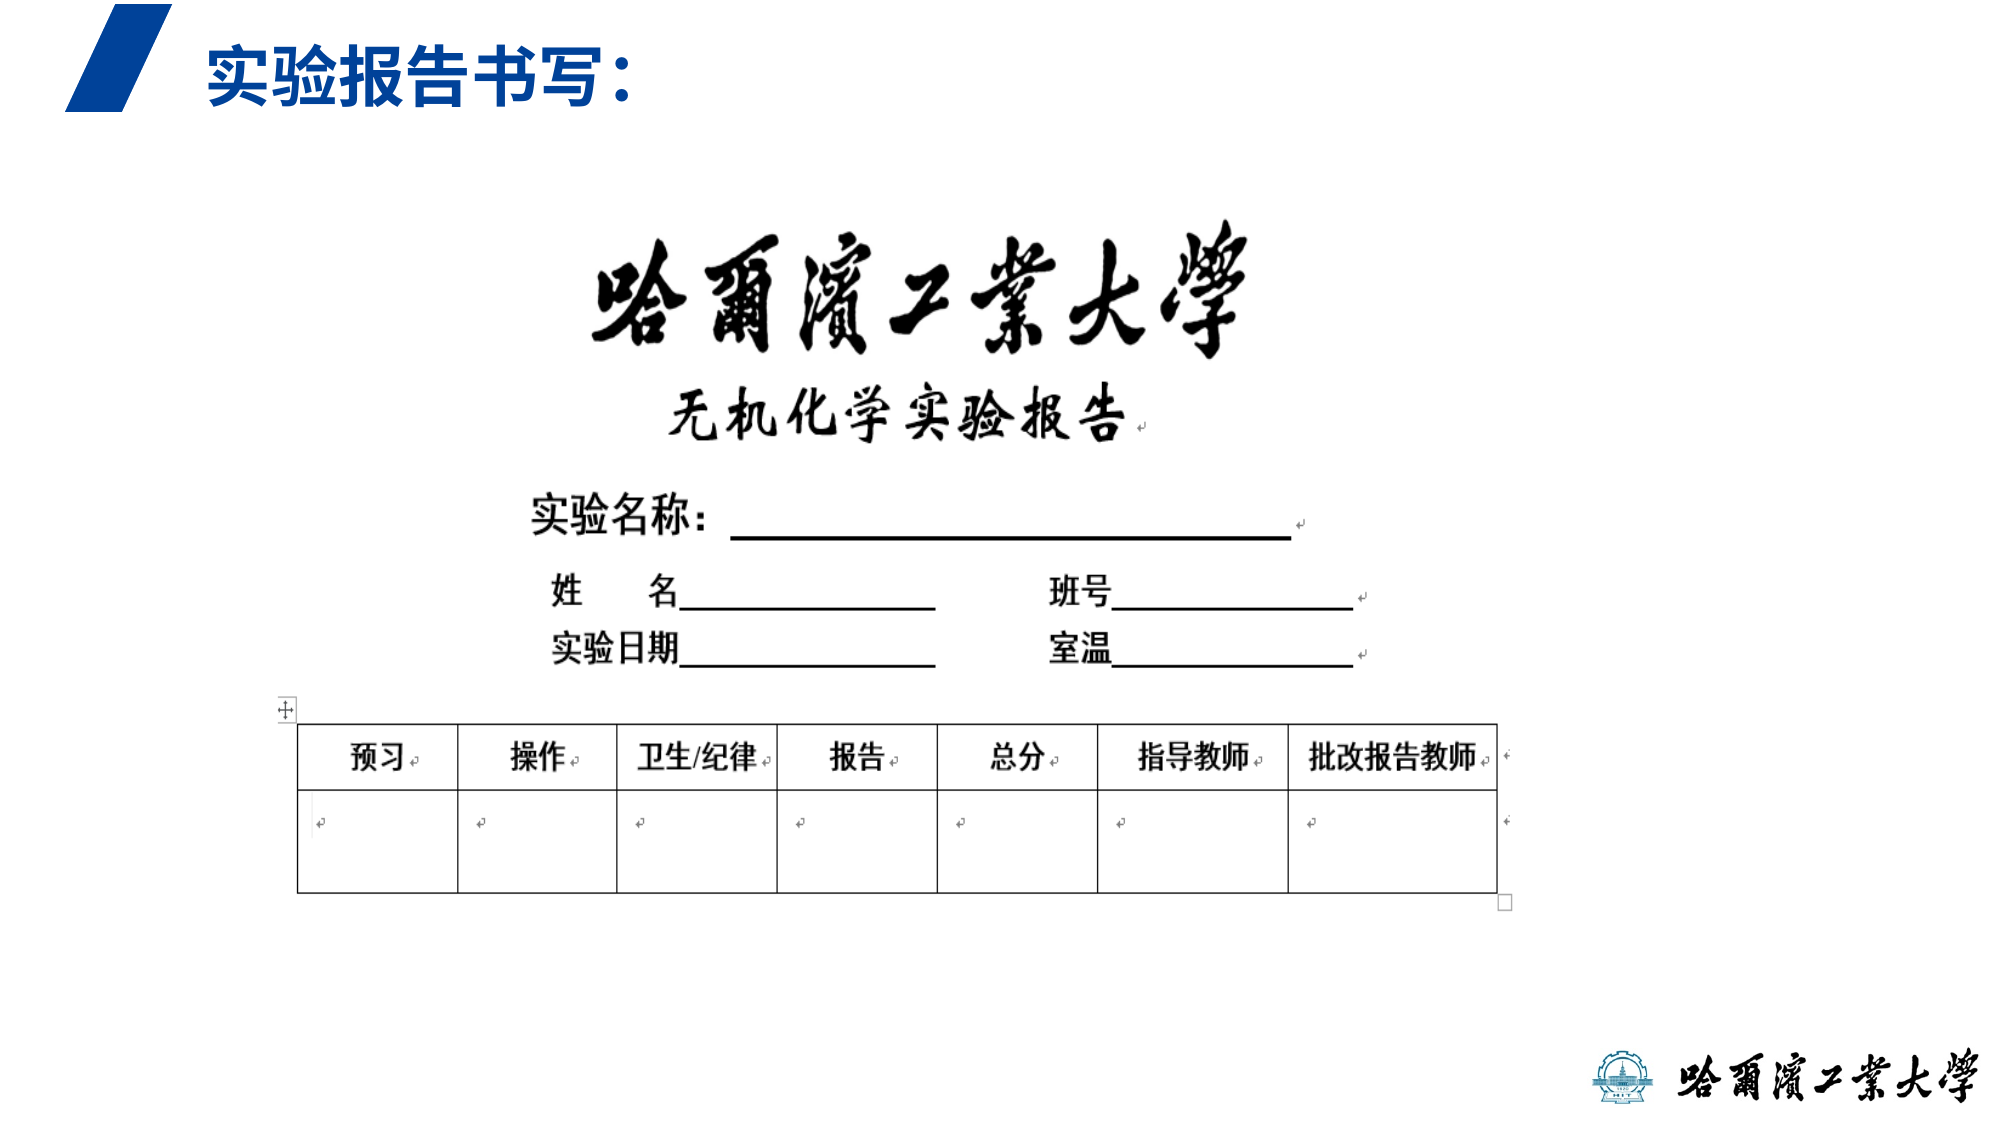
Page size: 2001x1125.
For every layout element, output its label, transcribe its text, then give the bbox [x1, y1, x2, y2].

picture [1668, 1046, 1988, 1106]
text_box 实验报告书写： [190, 27, 1788, 123]
picture [277, 161, 1523, 937]
picture [1587, 1048, 1658, 1108]
